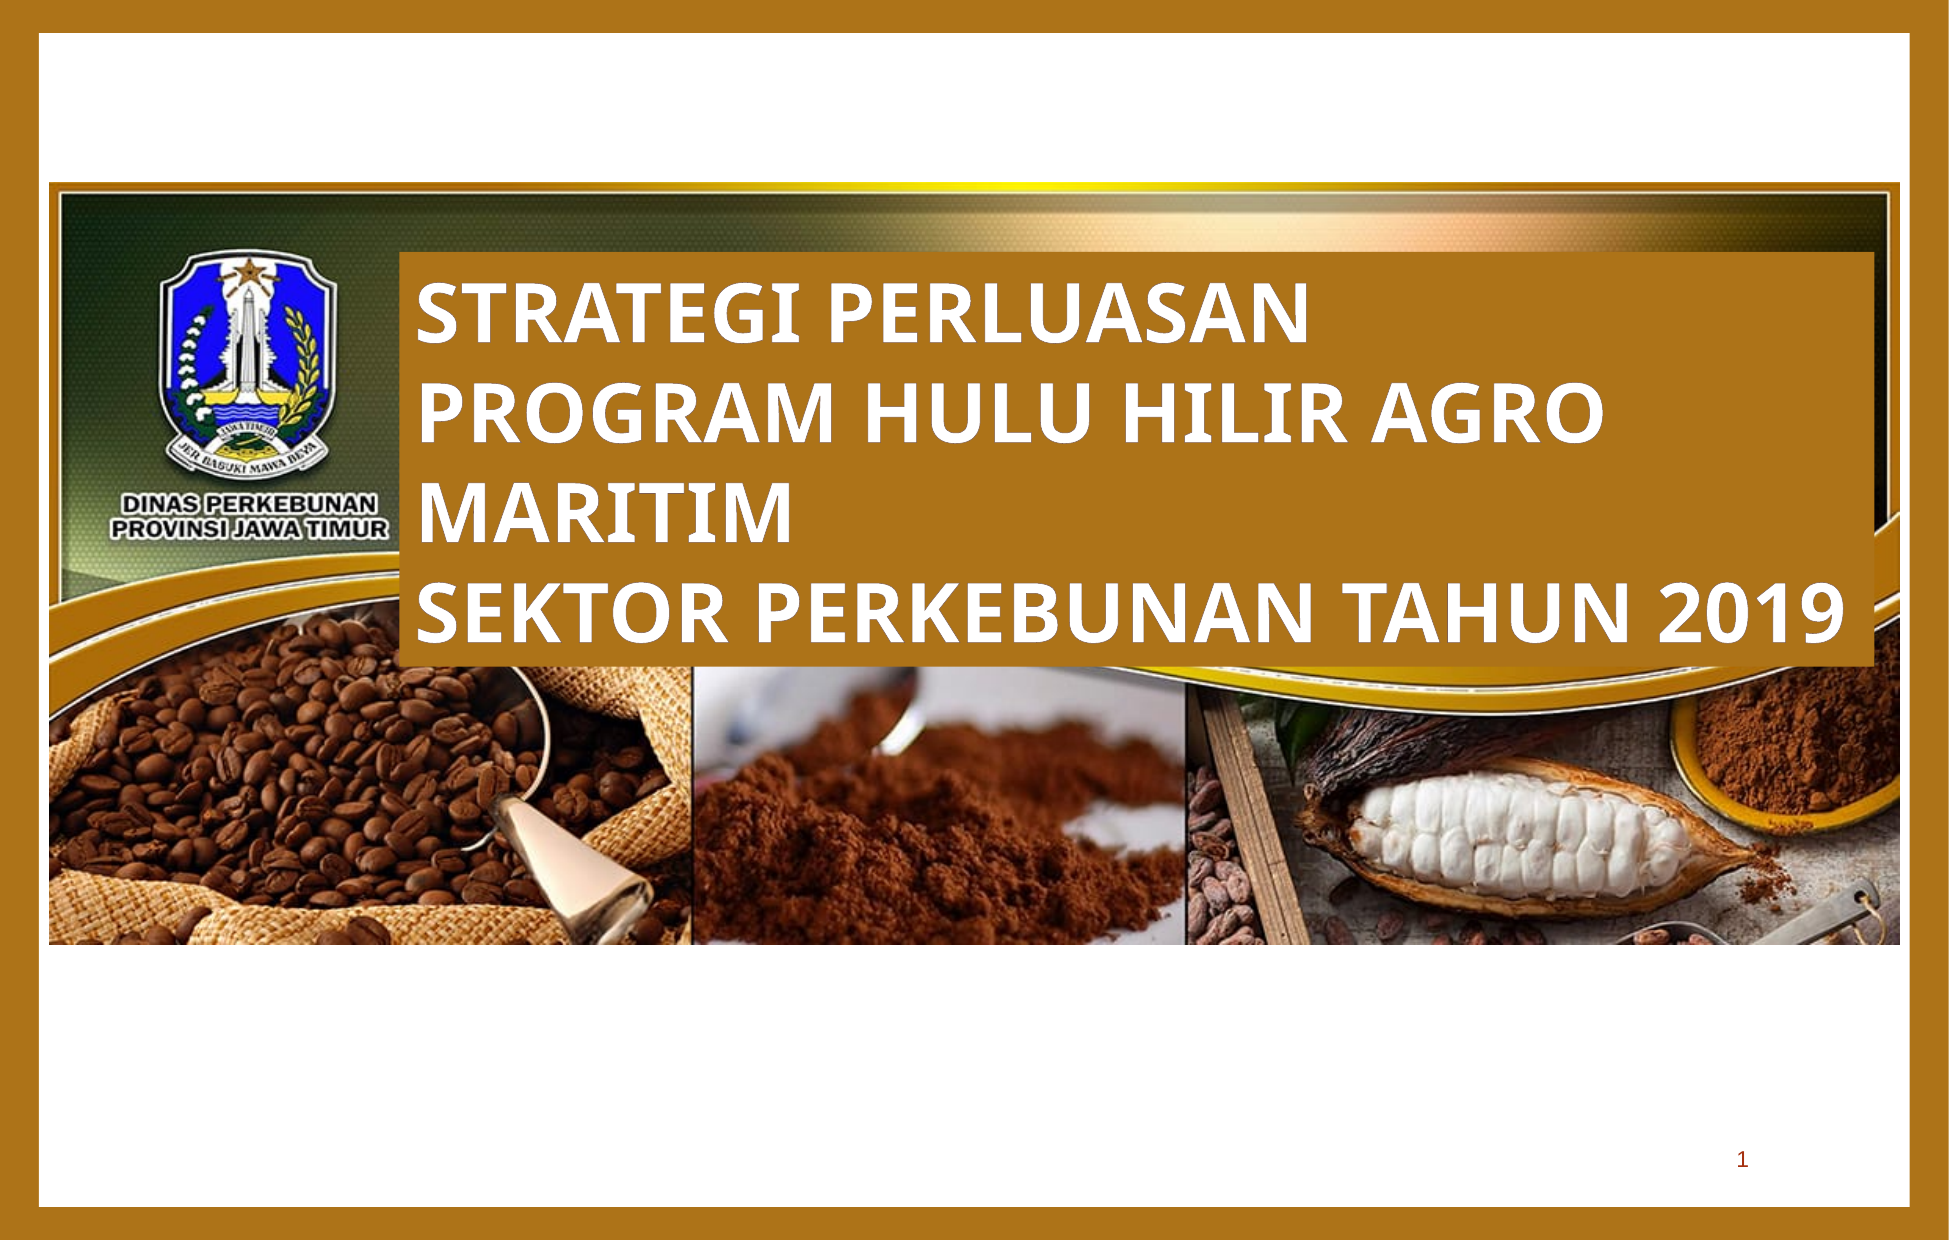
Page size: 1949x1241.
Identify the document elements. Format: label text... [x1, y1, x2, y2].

slide_number 1 [1491, 1125, 1764, 1192]
picture [49, 182, 1900, 945]
